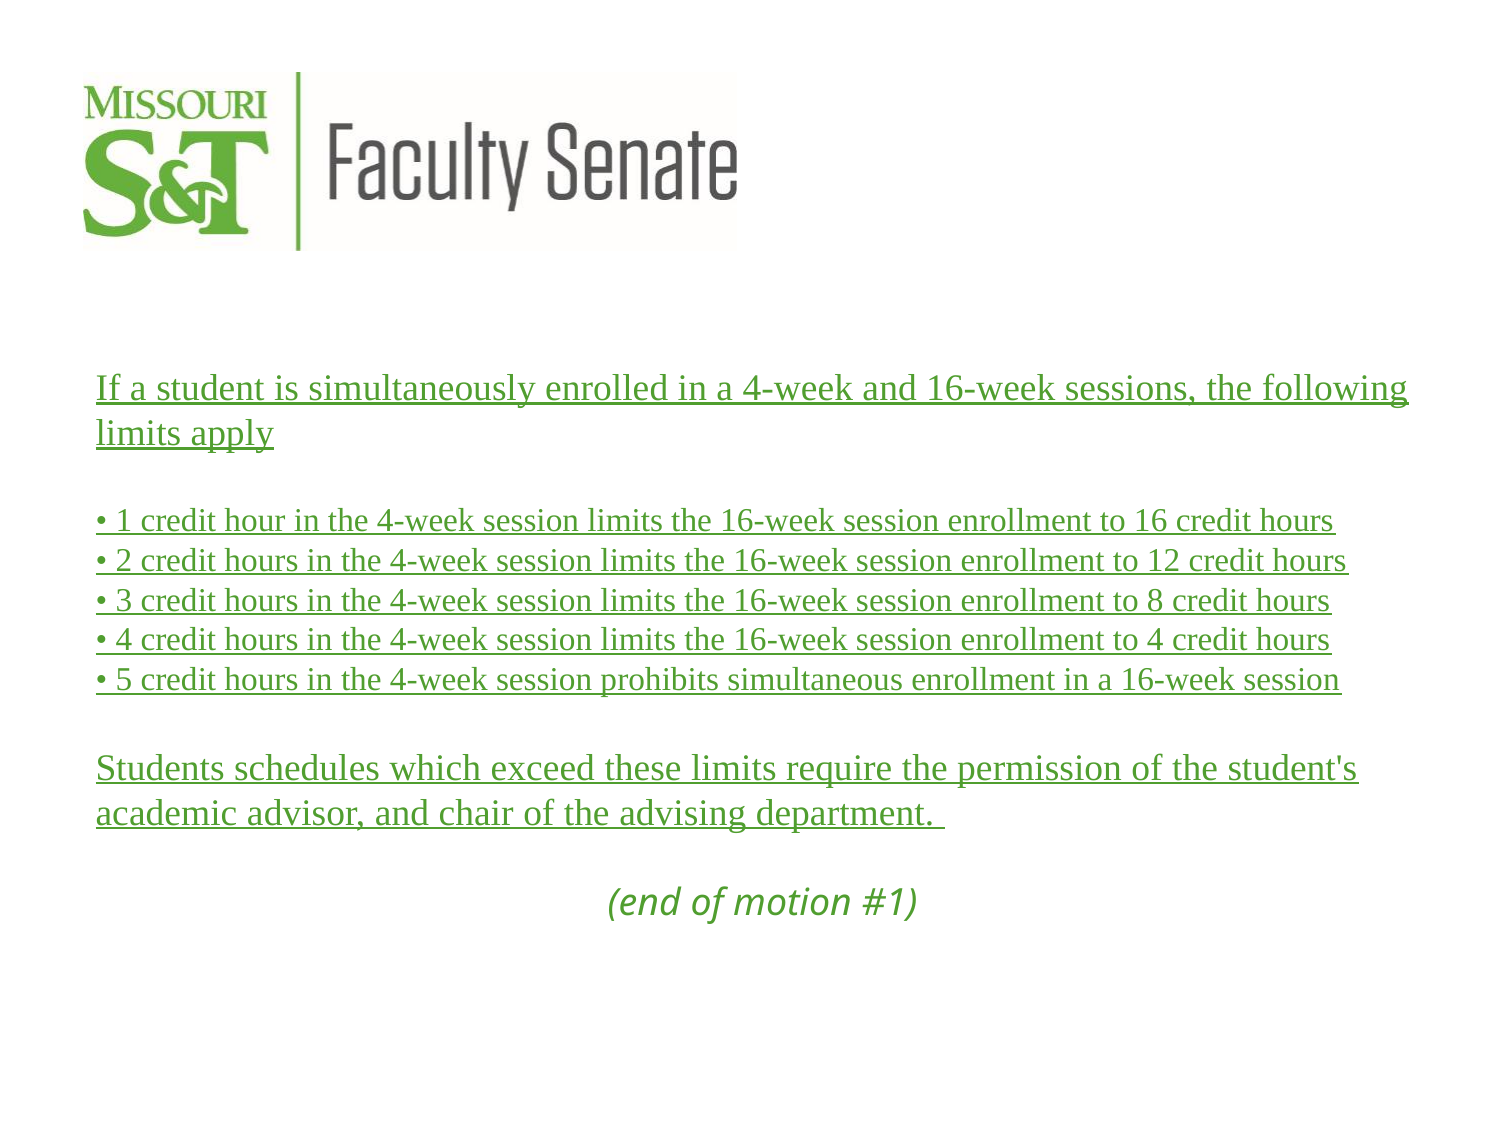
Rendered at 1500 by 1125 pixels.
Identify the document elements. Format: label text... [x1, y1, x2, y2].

picture [83, 72, 737, 251]
list If a student is simultaneously enrolled in a 4-week and 16-week sessions, the following limits apply • 1 credit hour in the 4-week session limits the 16-week session enrollment to 16 credit hours • 2 credit hours in the 4-week session limits the 16-week session enrollment to 12 credit hours • 3 credit hours in the 4-week session limits the 16-week session enrollment to 8 credit hours • 4 credit hours in the 4-week session limits the 16-week session enrollment to 4 credit hours • 5 credit hours in the 4-week session prohibits simultaneous enrollment in a 16-week session Students schedules which exceed these limits require the permission of the student's academic advisor, and chair of the advising department. (end of motion #1) [80, 310, 1445, 1076]
